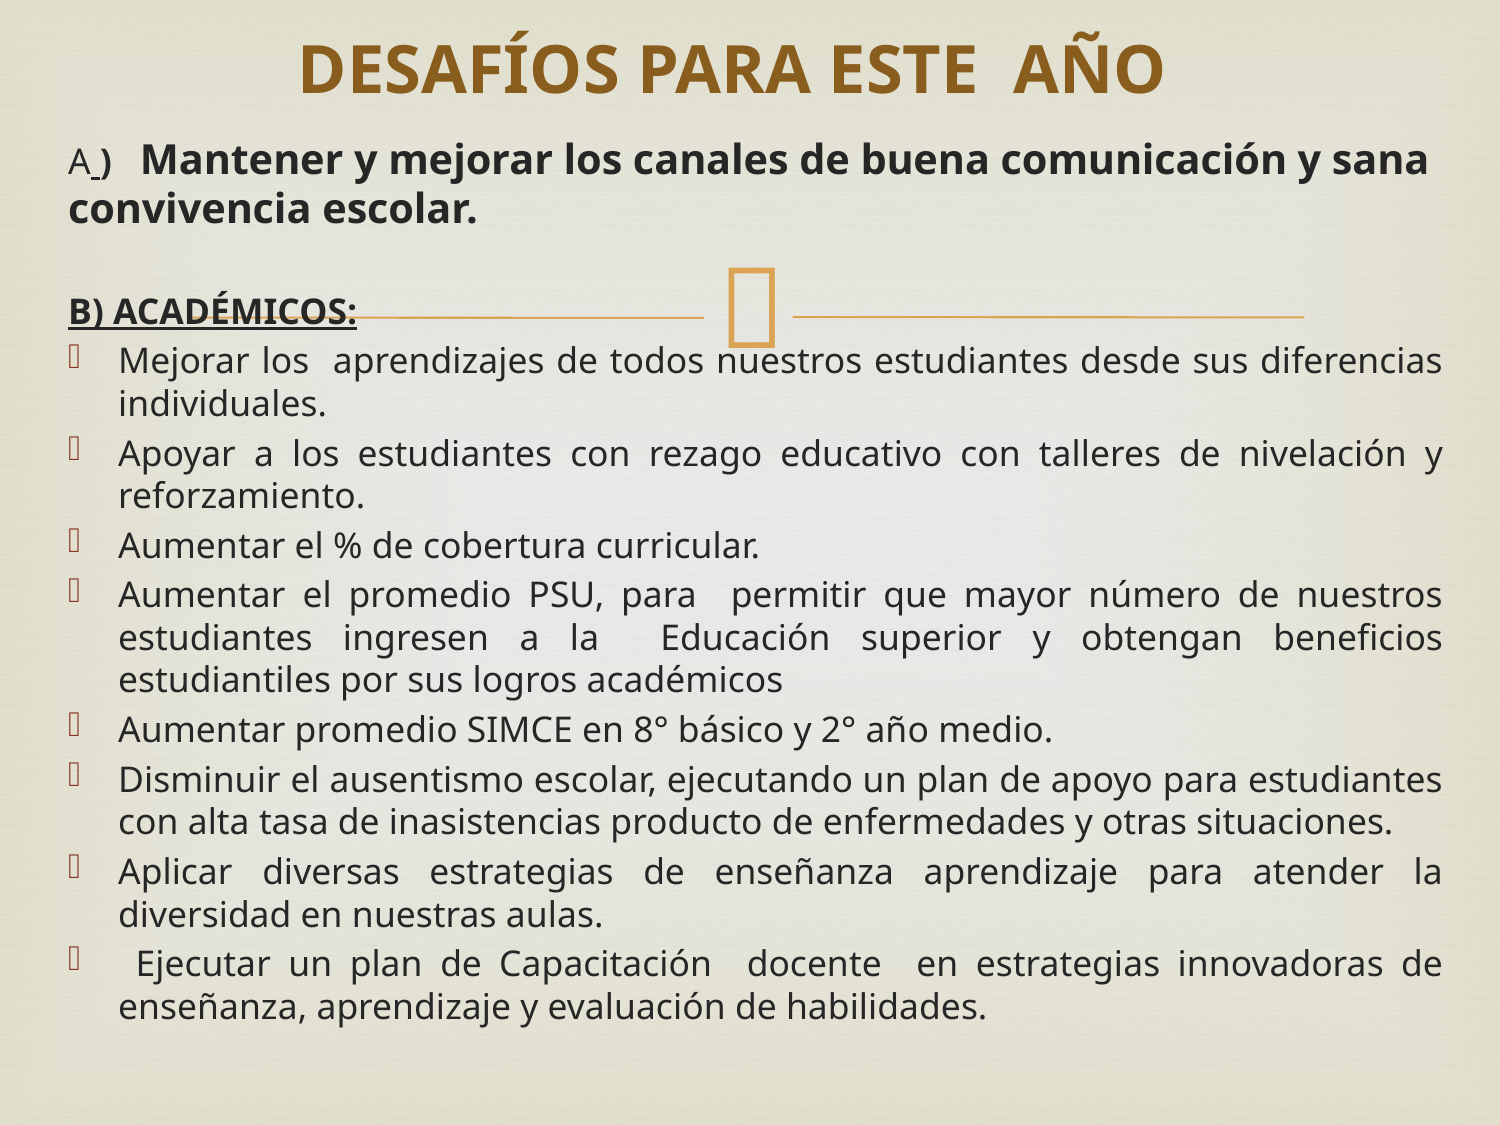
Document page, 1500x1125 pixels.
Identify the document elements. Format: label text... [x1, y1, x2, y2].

list A ) Mantener y mejorar los canales de buena comunicación y sana convivencia escolar. B) ACADÉMICOS: Mejorar los aprendizajes de todos nuestros estudiantes desde sus diferencias individuales. Apoyar a los estudiantes con rezago educativo con talleres de nivelación y reforzamiento. Aumentar el % de cobertura curricular. Aumentar el promedio PSU, para permitir que mayor número de nuestros estudiantes ingresen a la Educación superior y obtengan beneficios estudiantiles por sus logros académicos Aumentar promedio SIMCE en 8° básico y 2° año medio. Disminuir el ausentismo escolar, ejecutando un plan de apoyo para estudiantes con alta tasa de inasistencias producto de enfermedades y otras situaciones. Aplicar diversas estrategias de enseñanza aprendizaje para atender la diversidad en nuestras aulas. Ejecutar un plan de Capacitación docente en estrategias innovadoras de enseñanza, aprendizaje y evaluación de habilidades. [53, 125, 1459, 1083]
title DESAFÍOS PARA ESTE AÑO [75, 19, 1425, 114]
